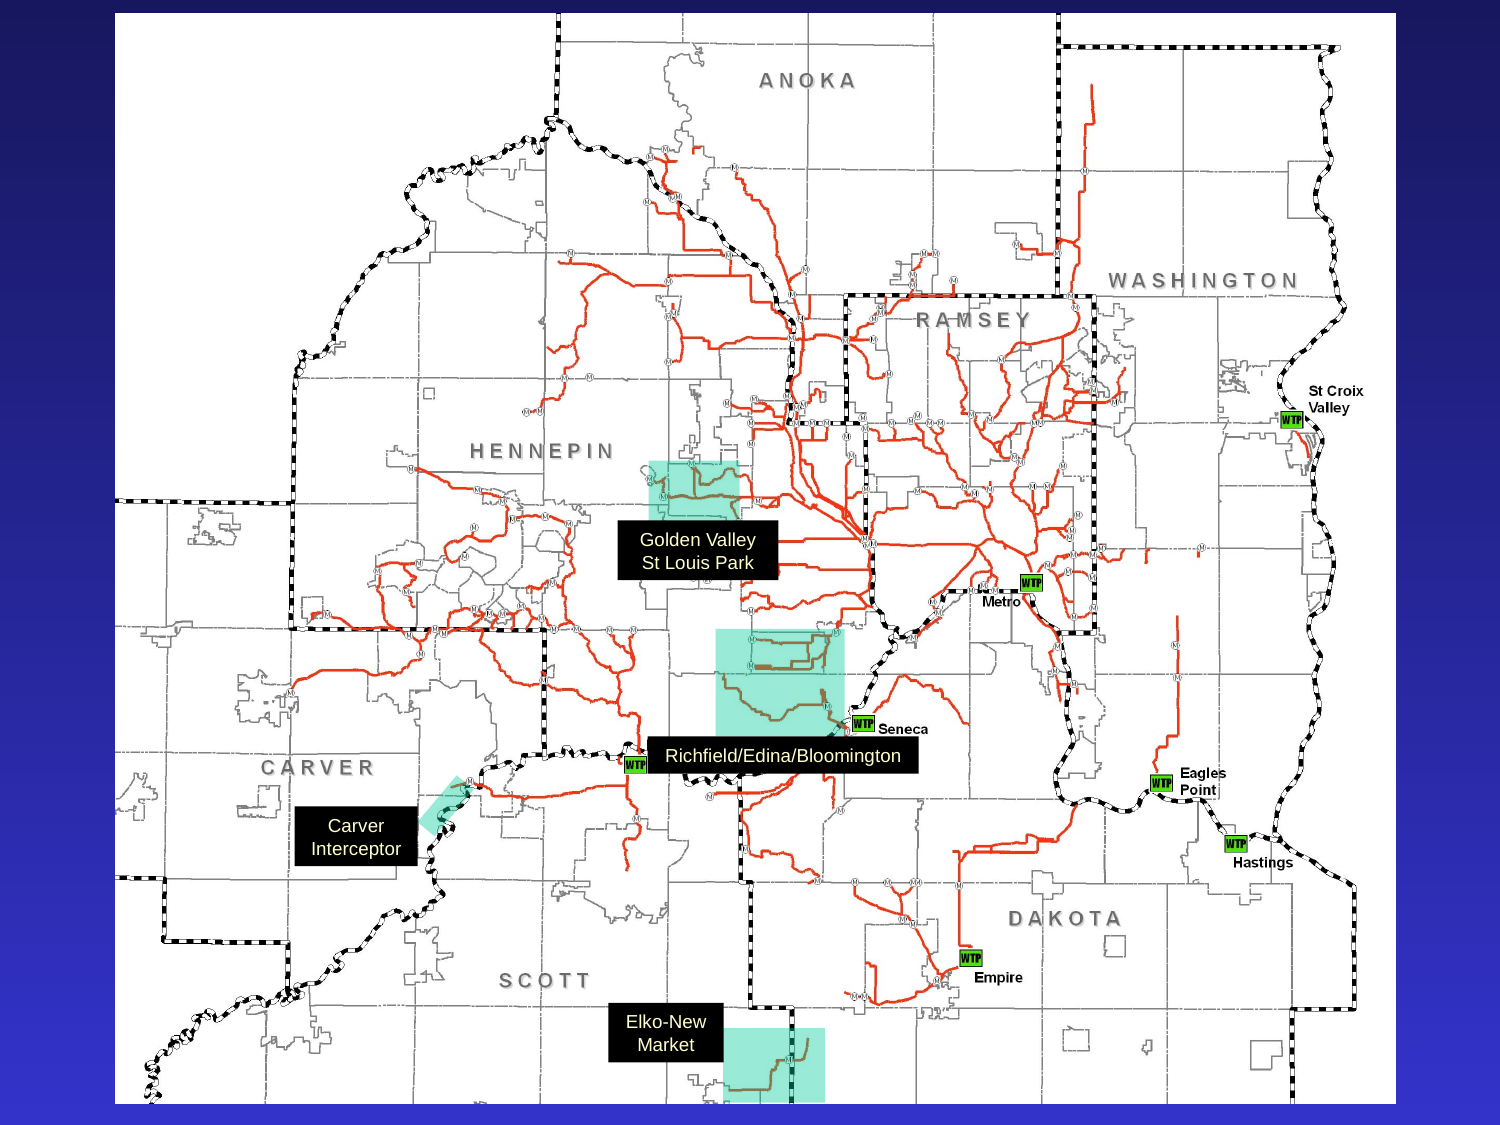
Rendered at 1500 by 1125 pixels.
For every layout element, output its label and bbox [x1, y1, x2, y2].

picture [115, 13, 1396, 1104]
